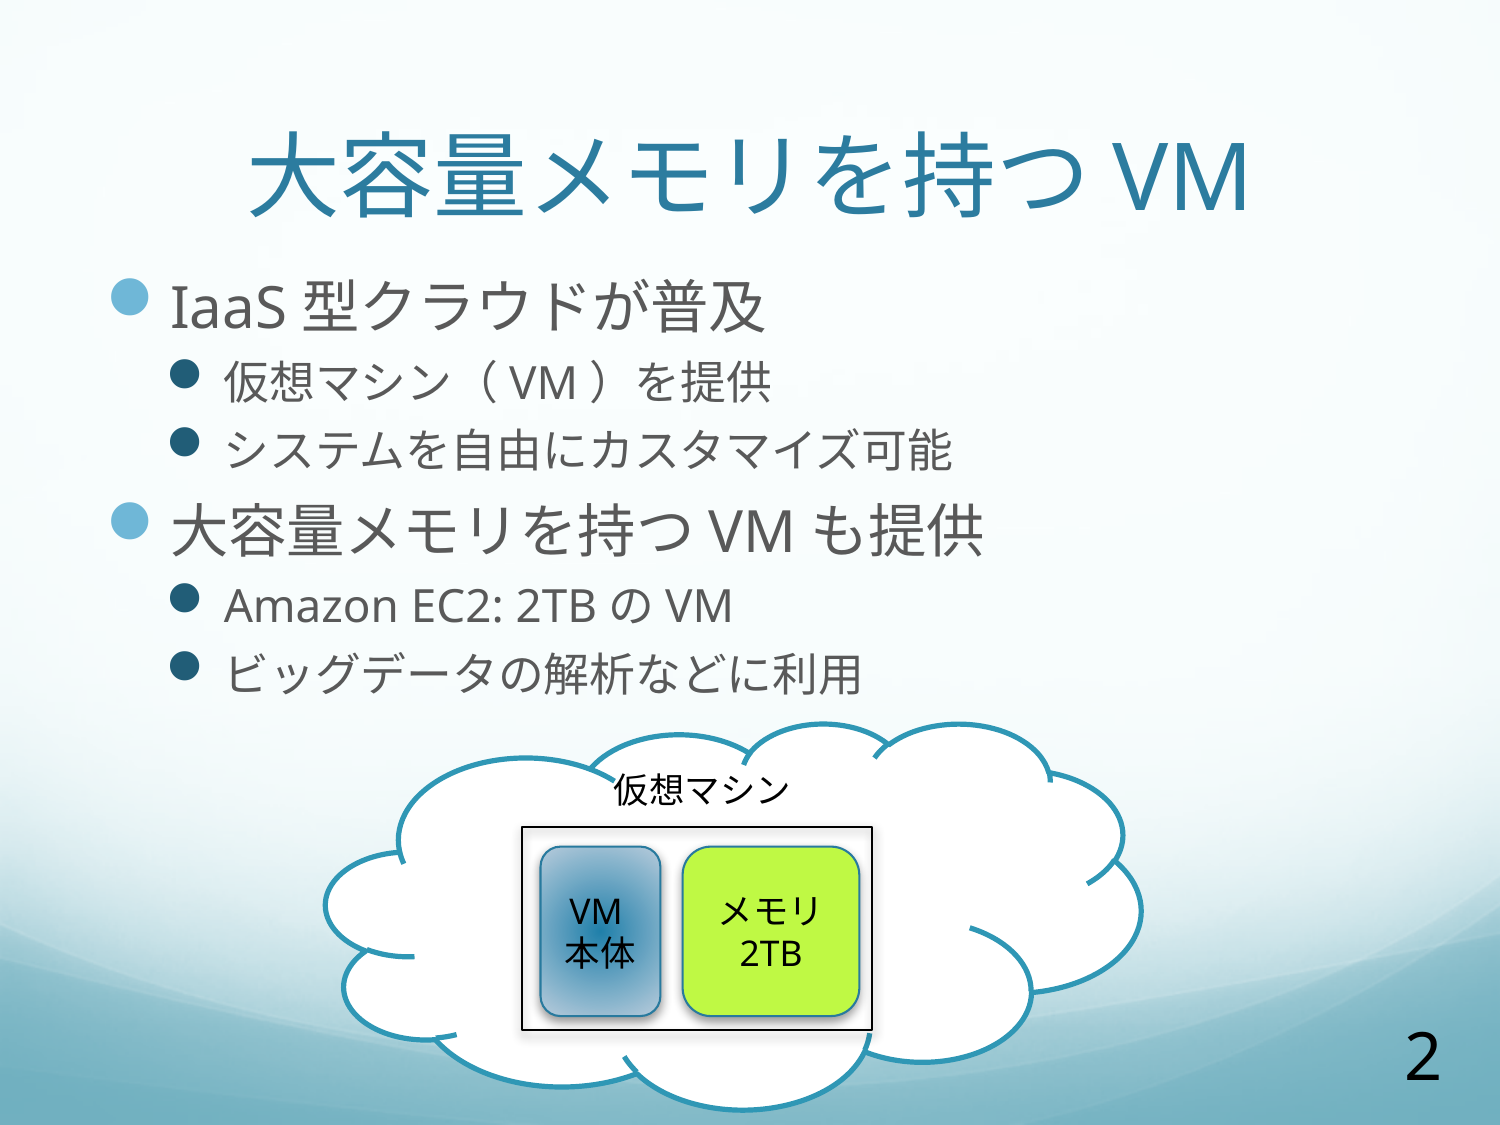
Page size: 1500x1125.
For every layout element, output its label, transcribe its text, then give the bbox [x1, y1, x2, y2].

slide_number 2 [1295, 1029, 1459, 1090]
title 大容量メモリを持つVM [90, 17, 1410, 237]
text_box 仮想マシン [598, 759, 807, 818]
text_box VM本体 [539, 845, 662, 1018]
text_box [521, 826, 873, 1031]
list IaaS型クラウドが普及 仮想マシン（VM）を提供 システムを自由にカスタマイズ可能 大容量メモリを持つVMも提供 Amazon EC2: 2TBのVM ビッグデータの解析などに利用 [90, 262, 1410, 975]
text_box [322, 721, 1144, 1113]
text_box メモリ 2TB [681, 845, 861, 1018]
